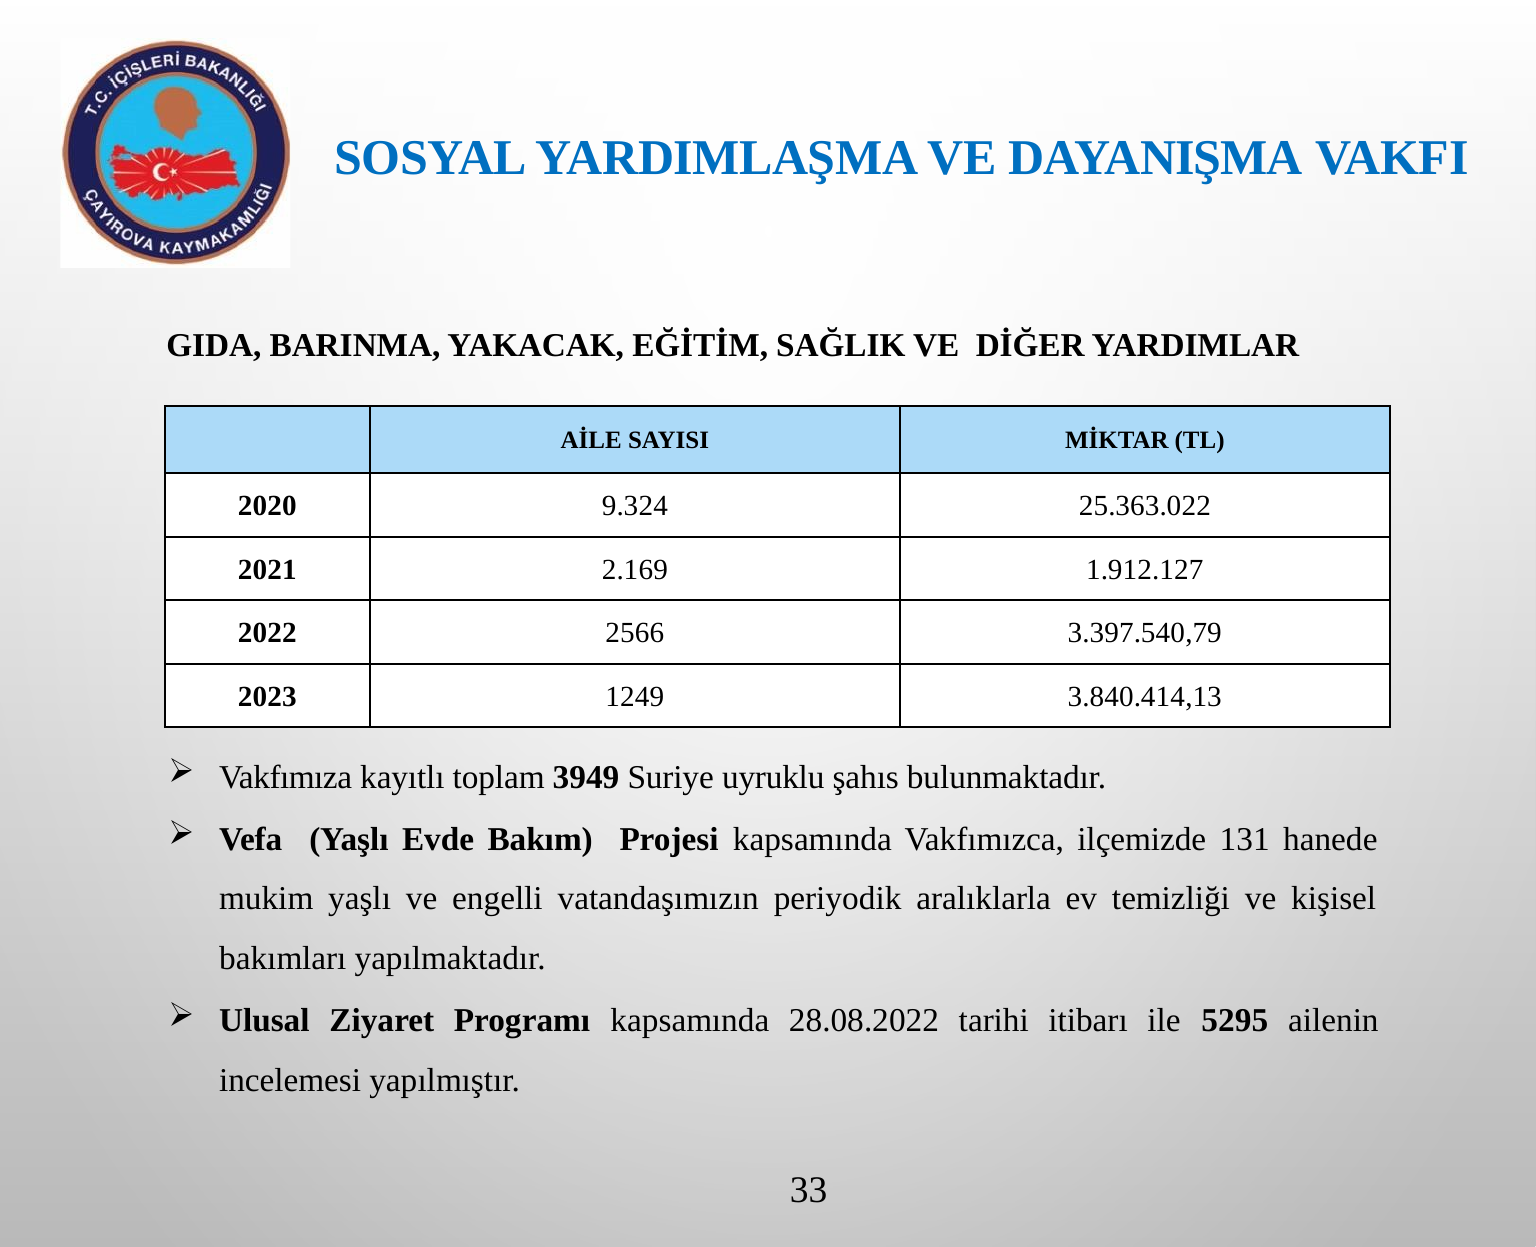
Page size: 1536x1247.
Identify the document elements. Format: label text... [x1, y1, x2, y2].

text_box Vakfımıza kayıtlı toplam 3949 Suriye uyruklu şahıs bulunmaktadır. Vefa (Yaşlı Evde Bakım) Projesi kapsamında Vakfımızca, ilçemizde 131 hanede mukim yaşlı ve engelli vatandaşımızın periyodik aralıklarla ev temizliği ve kişisel bakımları yapılmaktadır. Ulusal Ziyaret Programı kapsamında 28.08.2022 tarihi itibarı ile 5295 ailenin incelemesi yapılmıştır. [151, 727, 1394, 1106]
table_cell 3.840.414,13 [901, 665, 1389, 726]
table_cell 9.324 [371, 474, 899, 536]
table_cell 2.169 [371, 538, 899, 599]
table_cell 2023 [166, 665, 369, 726]
text_box GIDA, BARINMA, YAKACAK, EĞİTİM, SAĞLIK VE DİĞER YARDIMLAR [151, 315, 1333, 371]
table_cell 2021 [166, 538, 369, 599]
table_cell 2020 [166, 474, 369, 536]
table_cell 2566 [371, 601, 899, 663]
table_cell 25.363.022 [901, 474, 1389, 536]
text_box SOSYAL YARDIMLAŞMA VE DAYANIŞMA VAKFI [307, 122, 1496, 185]
table_cell 1.912.127 [901, 538, 1389, 599]
picture [0, 0, 1536, 1247]
slide_number 33 [656, 1154, 828, 1221]
table_header AİLE SAYISI [371, 407, 899, 472]
text_box [60, 38, 291, 268]
table_cell 1249 [371, 665, 899, 726]
table_header MİKTAR (TL) [901, 407, 1389, 472]
table_cell 3.397.540,79 [901, 601, 1389, 663]
table_cell 2022 [166, 601, 369, 663]
table_header [166, 407, 369, 472]
